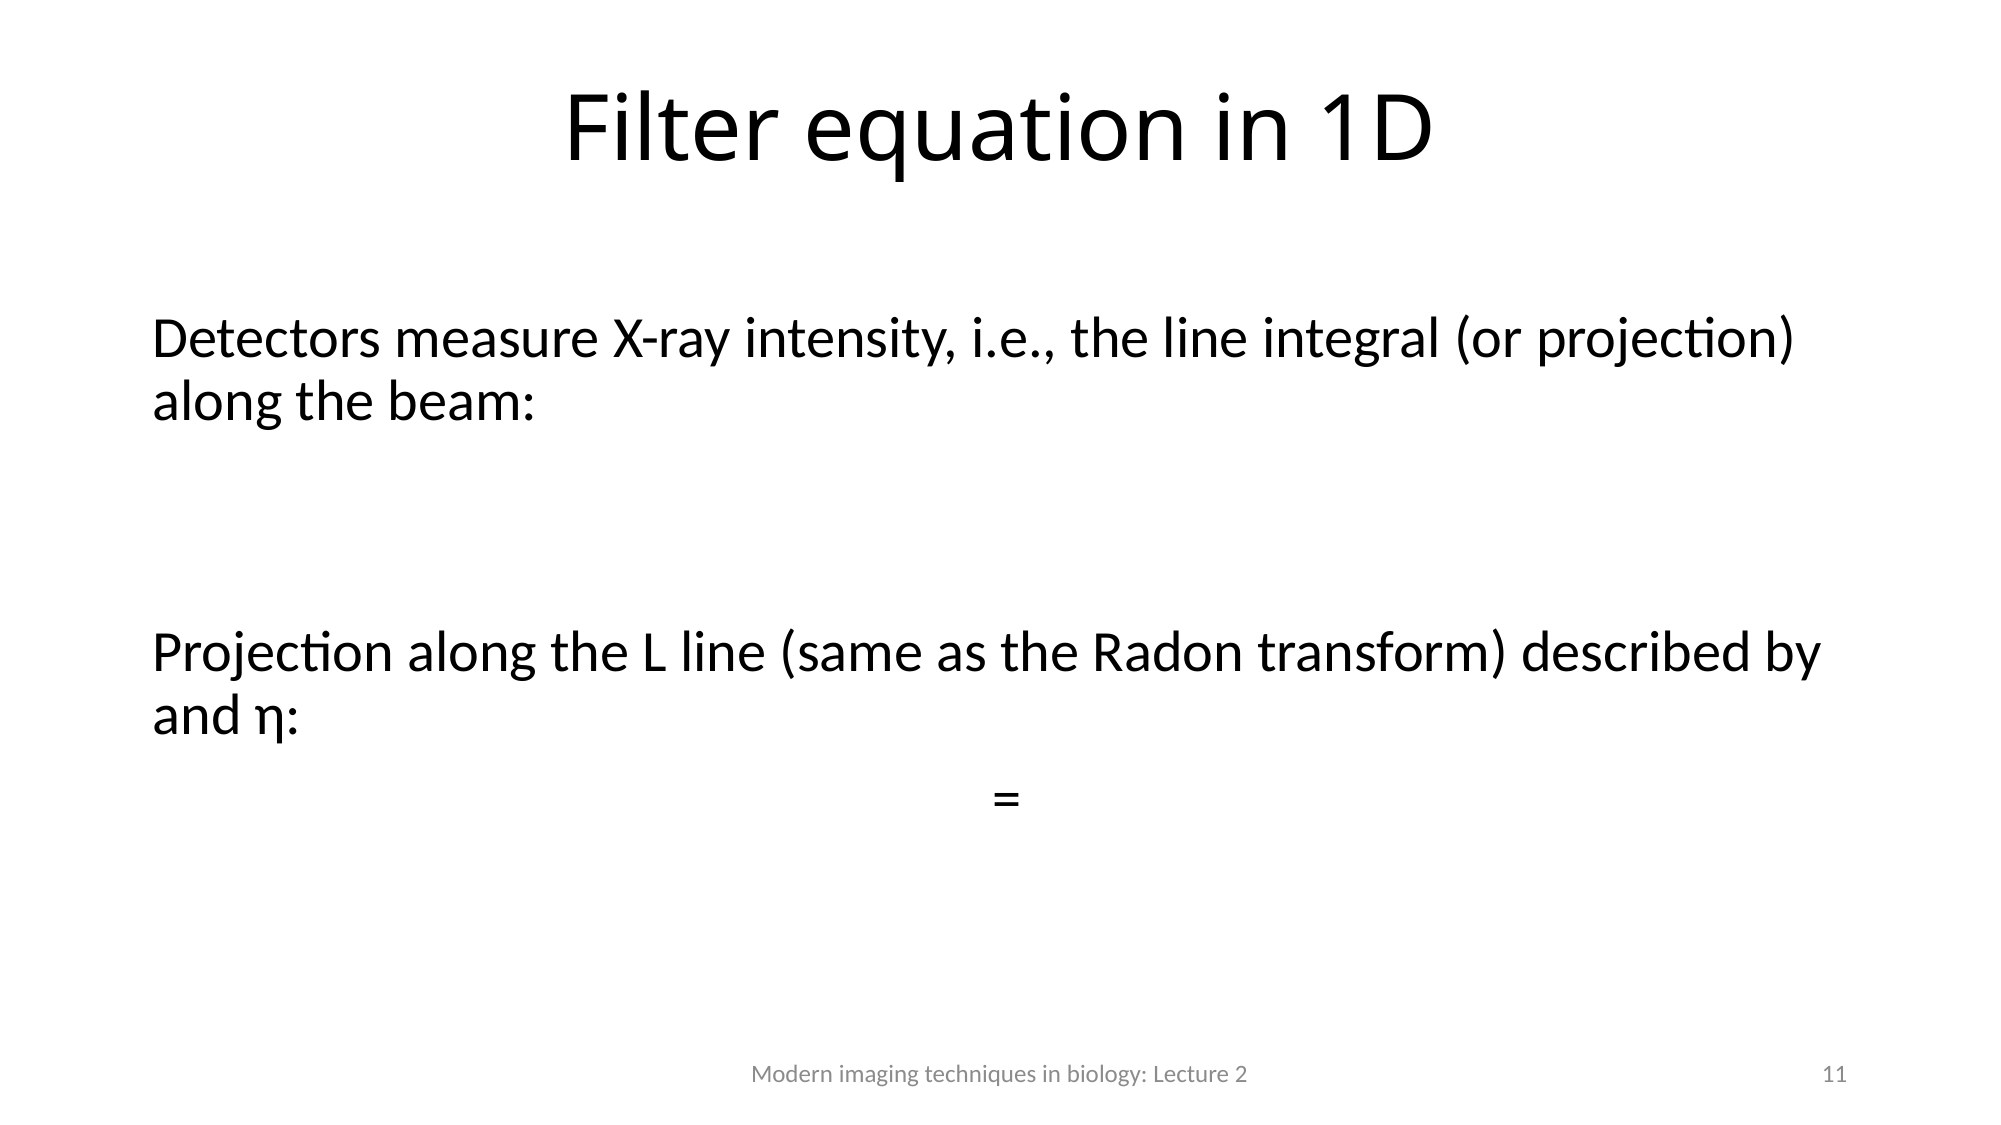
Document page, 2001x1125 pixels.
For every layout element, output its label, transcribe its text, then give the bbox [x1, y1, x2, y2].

title Filter equation in 1D [137, 59, 1863, 202]
slide_number 11 [1412, 1042, 1863, 1103]
footer Modern imaging techniques in biology: Lecture 2 [662, 1042, 1338, 1103]
